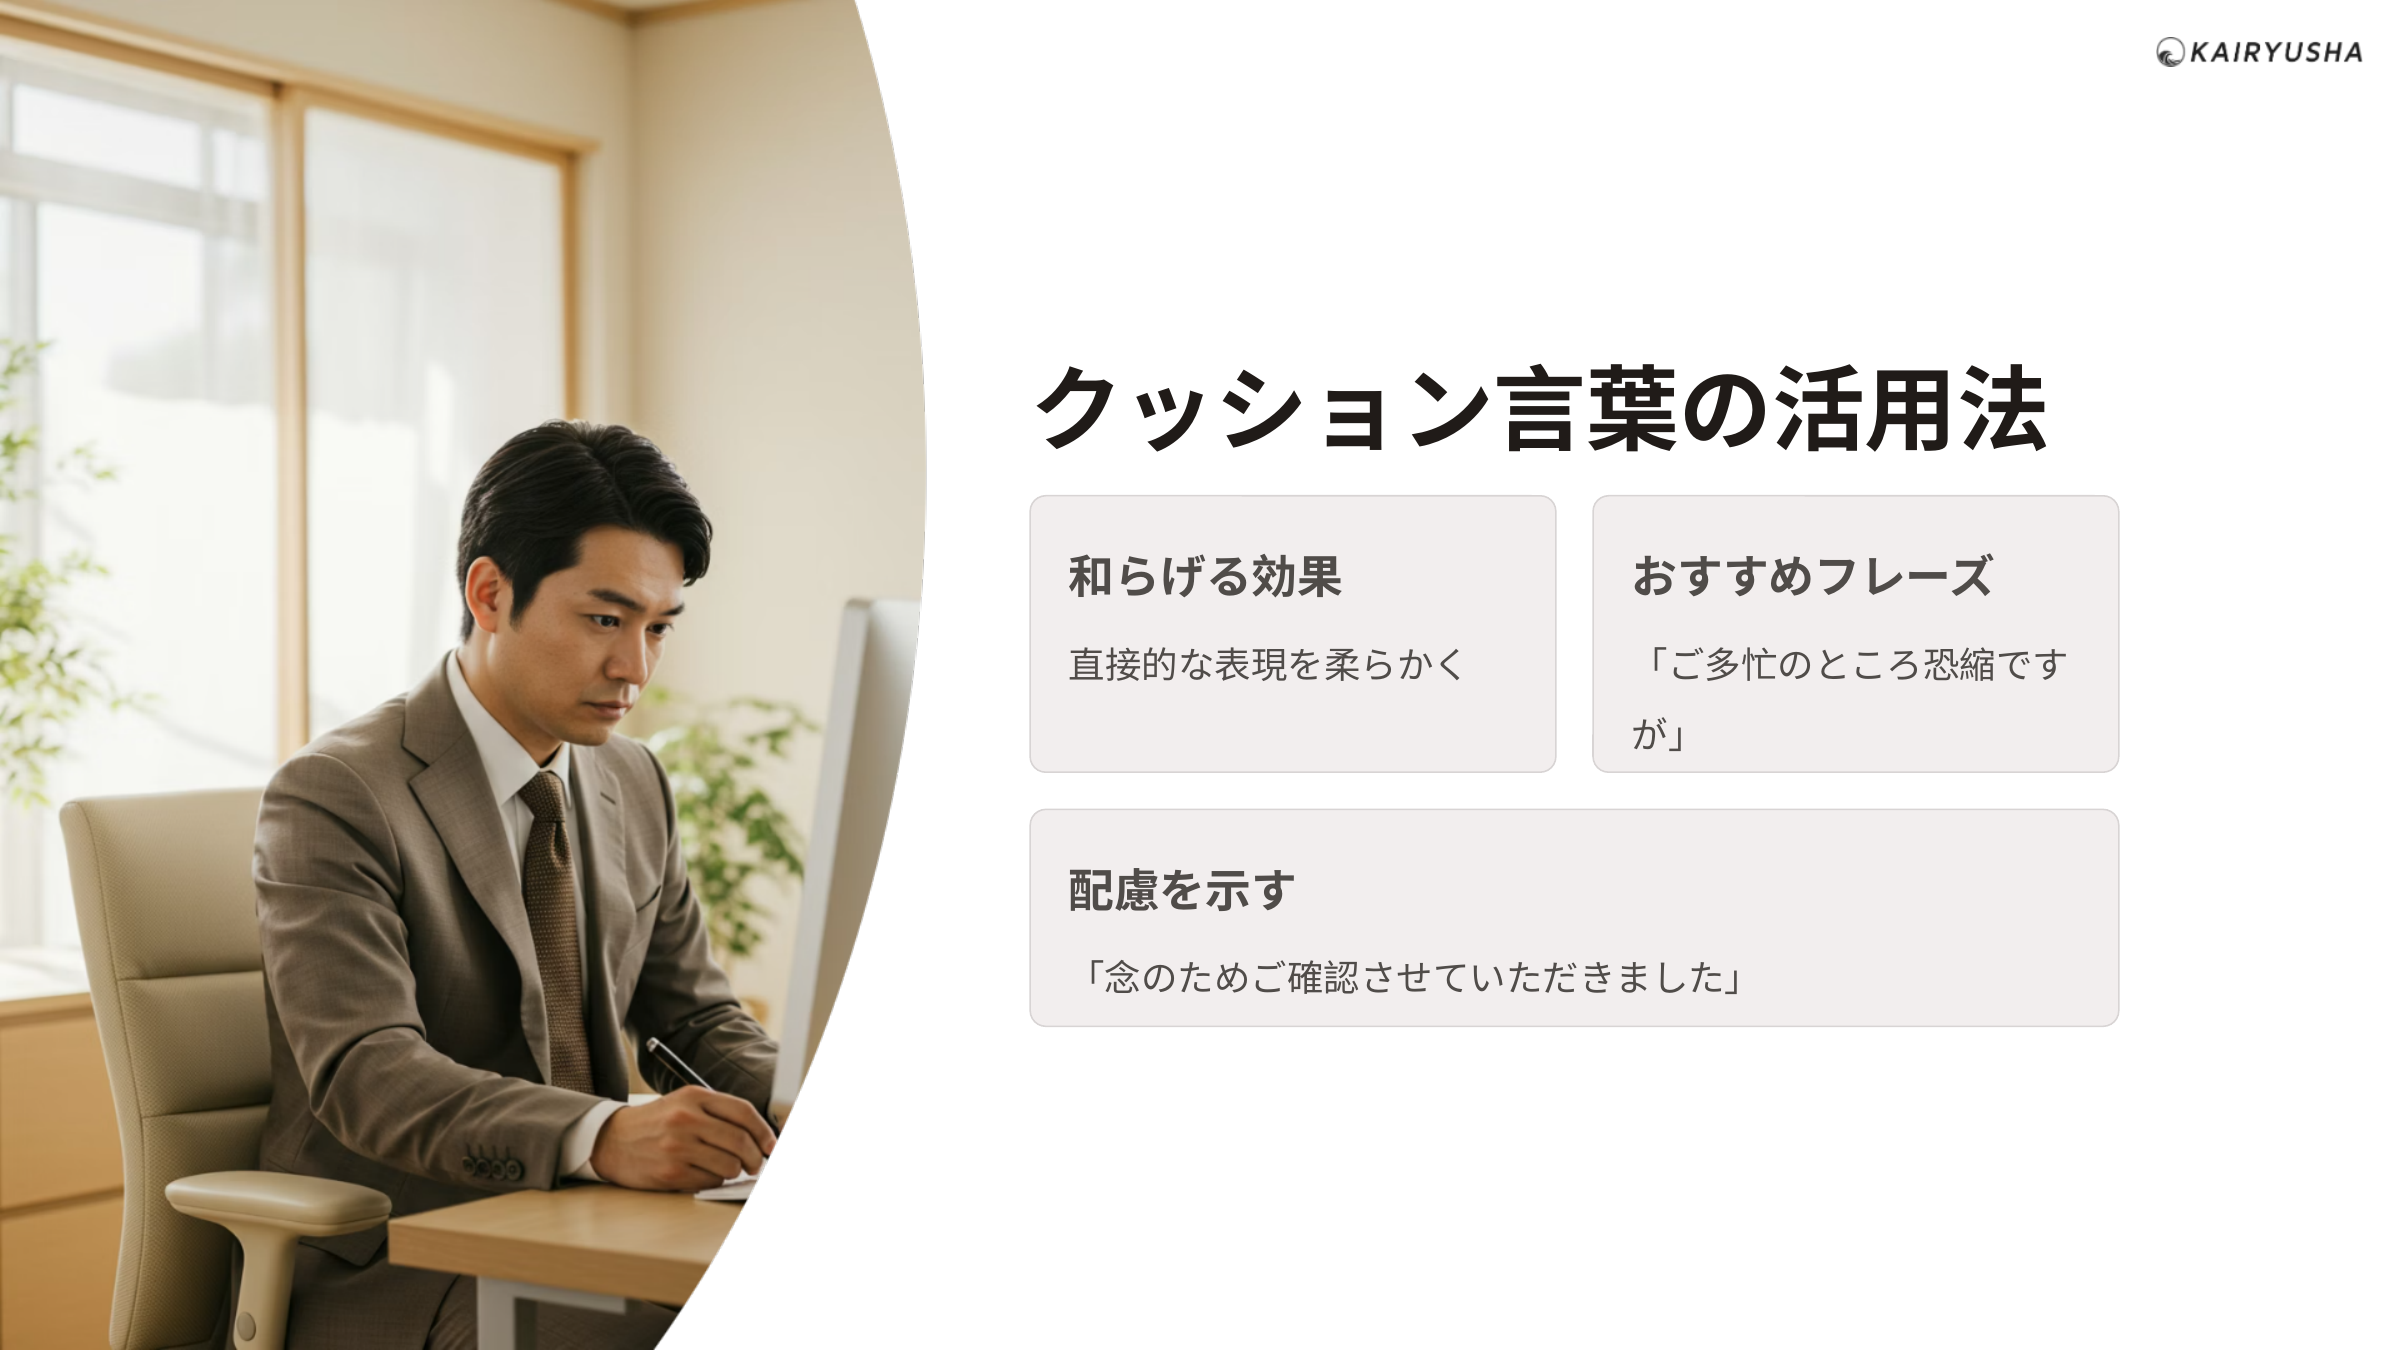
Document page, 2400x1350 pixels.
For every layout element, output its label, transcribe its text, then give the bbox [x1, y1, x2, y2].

text_box おすすめフレーズ [1631, 534, 2081, 593]
text_box 和らげる効果 [1068, 534, 1518, 593]
text_box [1030, 809, 2119, 1027]
picture [2156, 37, 2363, 67]
text_box クッション言葉の活用法 [1030, 323, 2054, 440]
text_box 直接的な表現を柔らかく [1068, 614, 1518, 675]
text_box [1593, 495, 2119, 773]
text_box [1030, 495, 1556, 773]
text_box 「ご多忙のところ恐縮ですが」 [1631, 614, 2081, 734]
text_box 「念のためご確認させていただきました」 [1068, 928, 2081, 988]
picture [0, 0, 946, 1350]
text_box 配慮を示す [1068, 847, 1534, 906]
